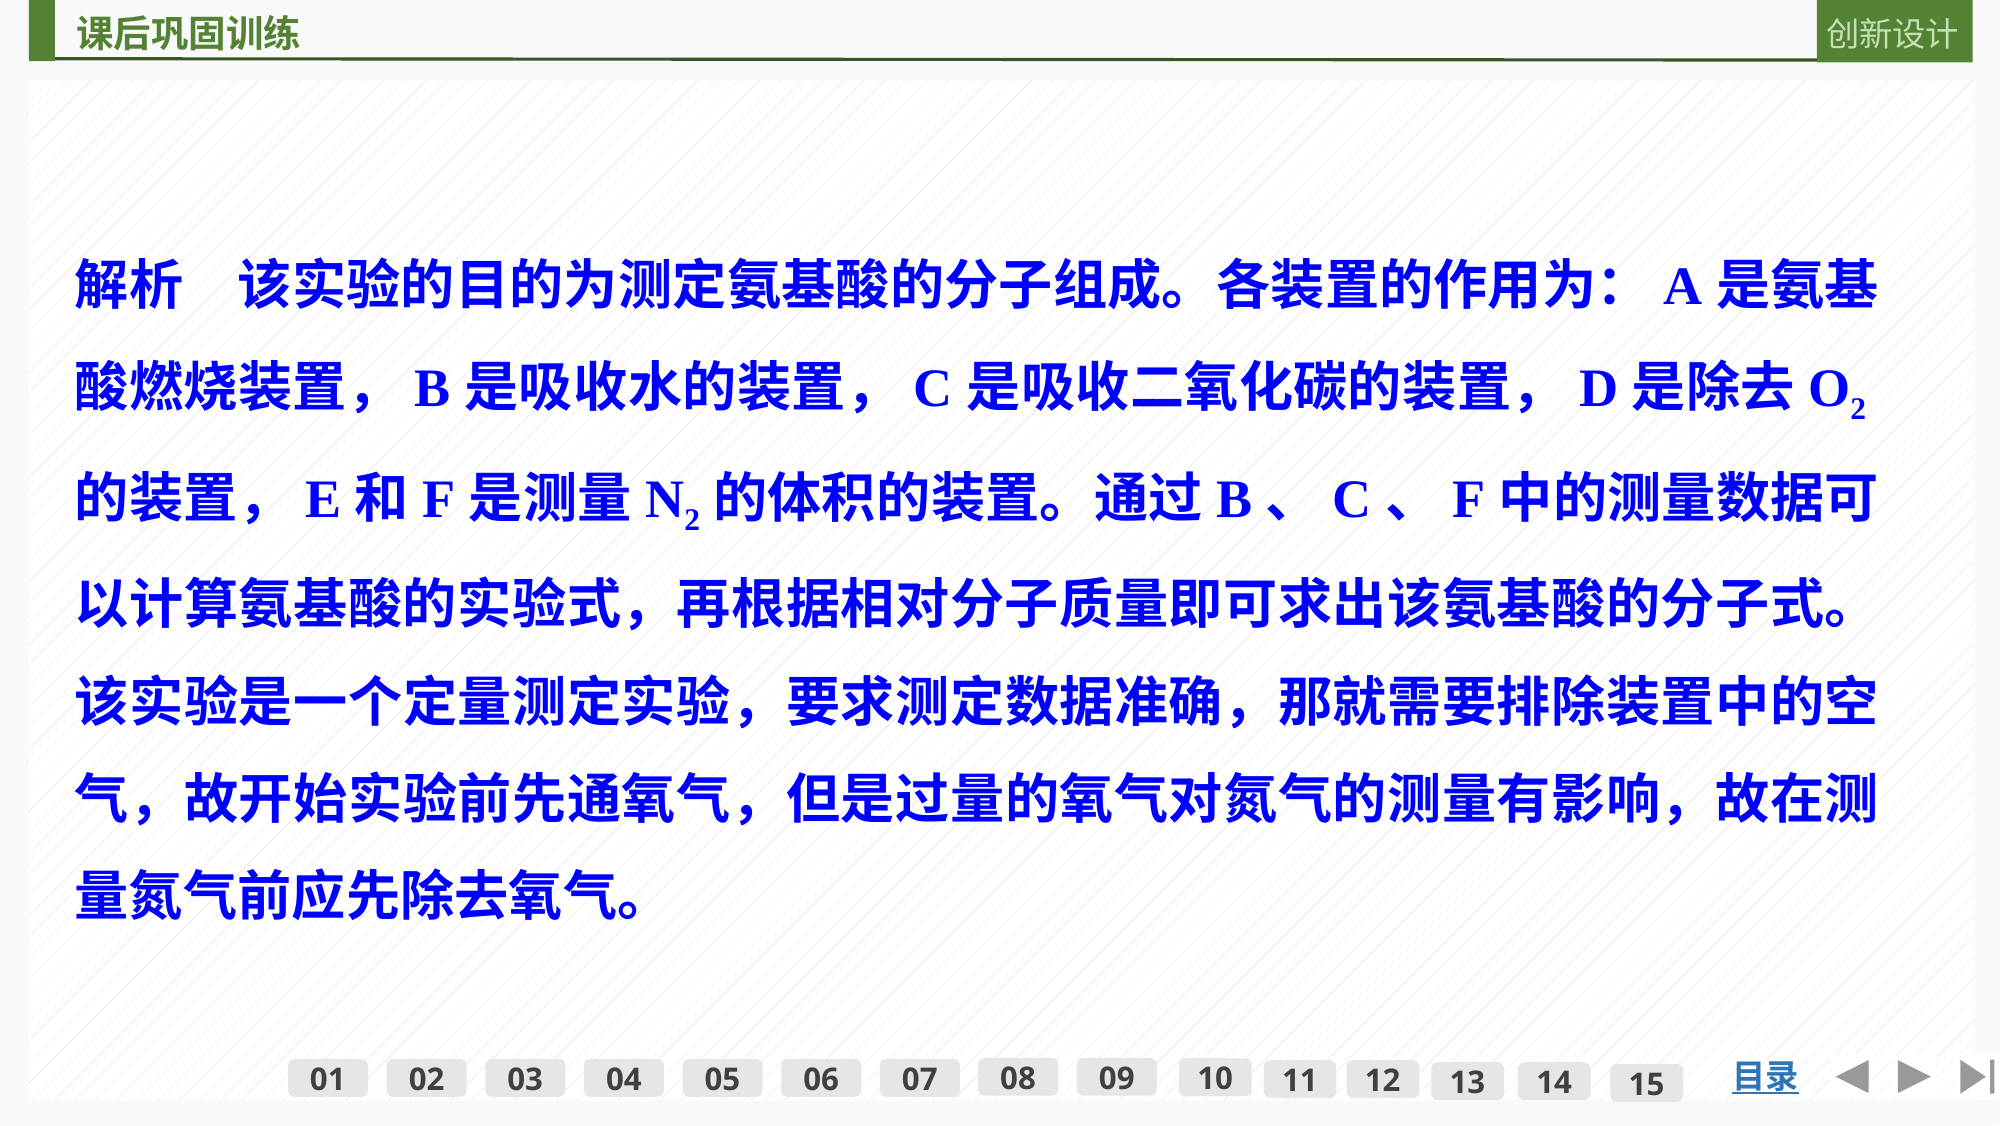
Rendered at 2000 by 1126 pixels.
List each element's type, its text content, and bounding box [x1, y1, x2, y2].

text_box 解析 该实验的目的为测定氨基酸的分子组成。各装置的作用为：A是氨基酸燃烧装置，B是吸收水的装置，C是吸收二氧化碳的装置，D是除去O2的装置，E和F是测量N2的体积的装置。通过B、C、F中的测量数据可以计算氨基酸的实验式，再根据相对分子质量即可求出该氨基酸的分子式。该实验是一个定量测定实验，要求测定数据准确，那就需要排除装置中的空气，故开始实验前先通氧气，但是过量的氧气对氮气的测量有影响，故在测量氮气前应先除去氧气。 [54, 207, 1900, 937]
